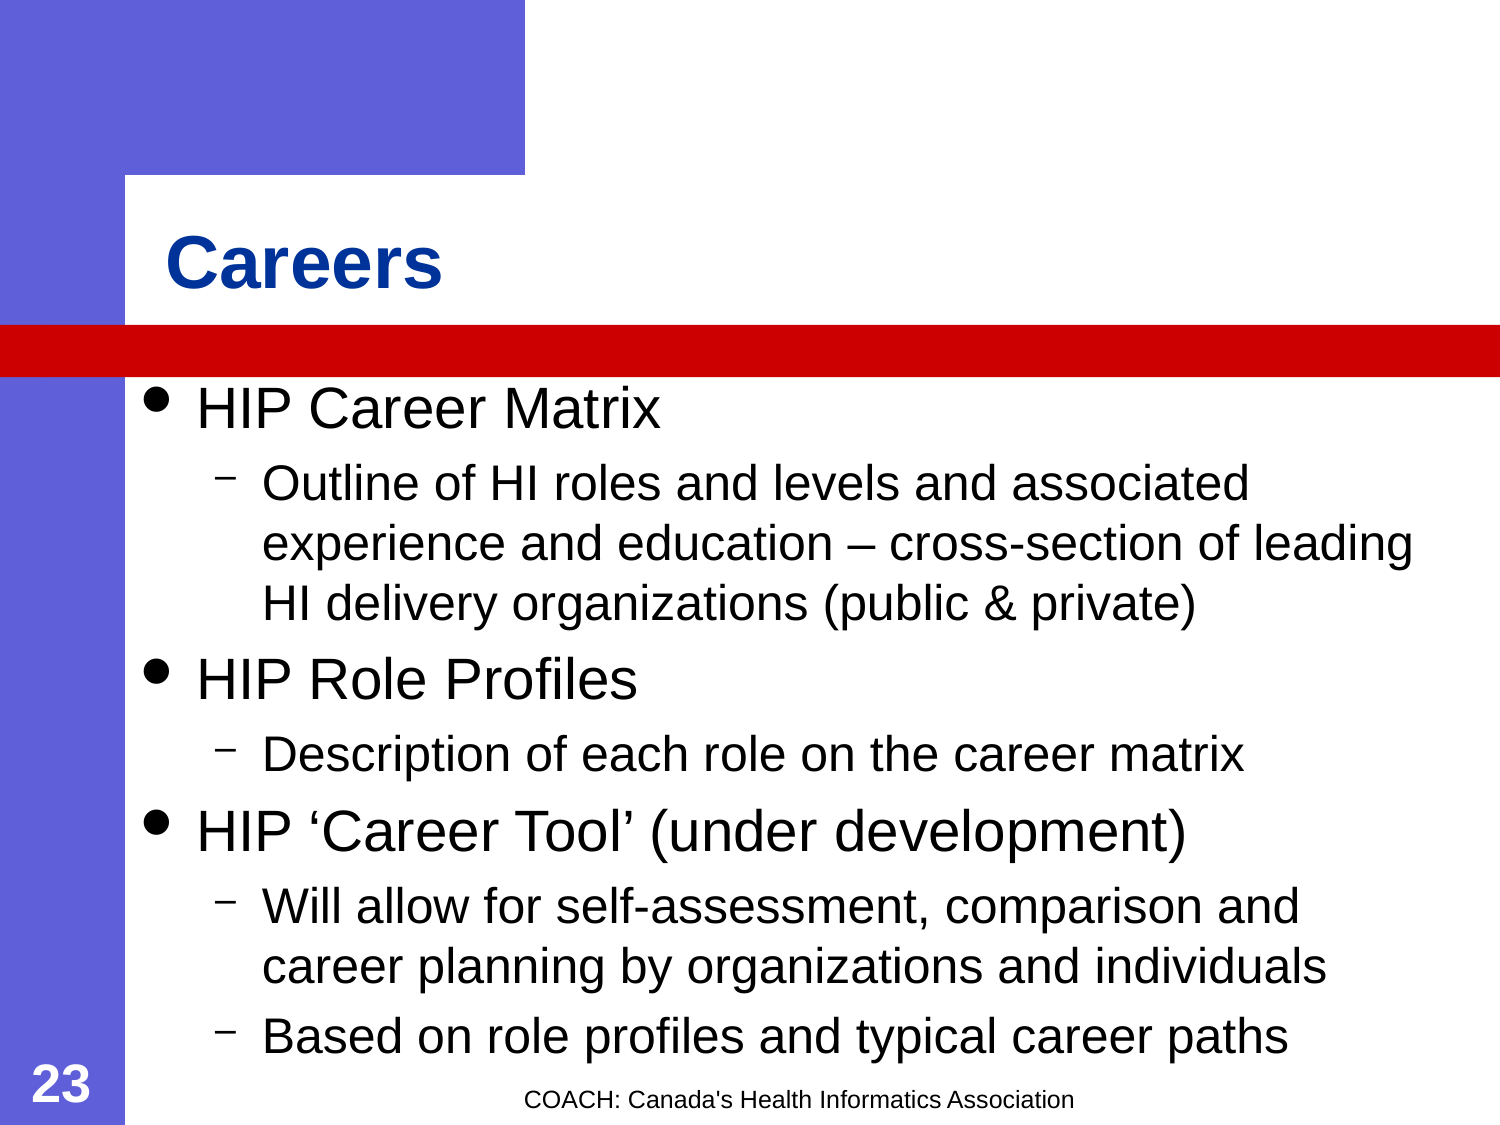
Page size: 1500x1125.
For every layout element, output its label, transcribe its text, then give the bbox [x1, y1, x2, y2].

title Careers [149, 124, 1463, 313]
list HIP Career Matrix Outline of HI roles and levels and associated experience and education – cross-section of leading HI delivery organizations (public & private) HIP Role Profiles Description of each role on the career matrix HIP ‘Career Tool’ (under development) Will allow for self-assessment, comparison and career planning by organizations and individuals Based on role profiles and typical career paths [124, 362, 1438, 976]
footer COACH: Canada's Health Informatics Association [137, 1075, 1463, 1122]
slide_number 23 [13, 1040, 111, 1122]
